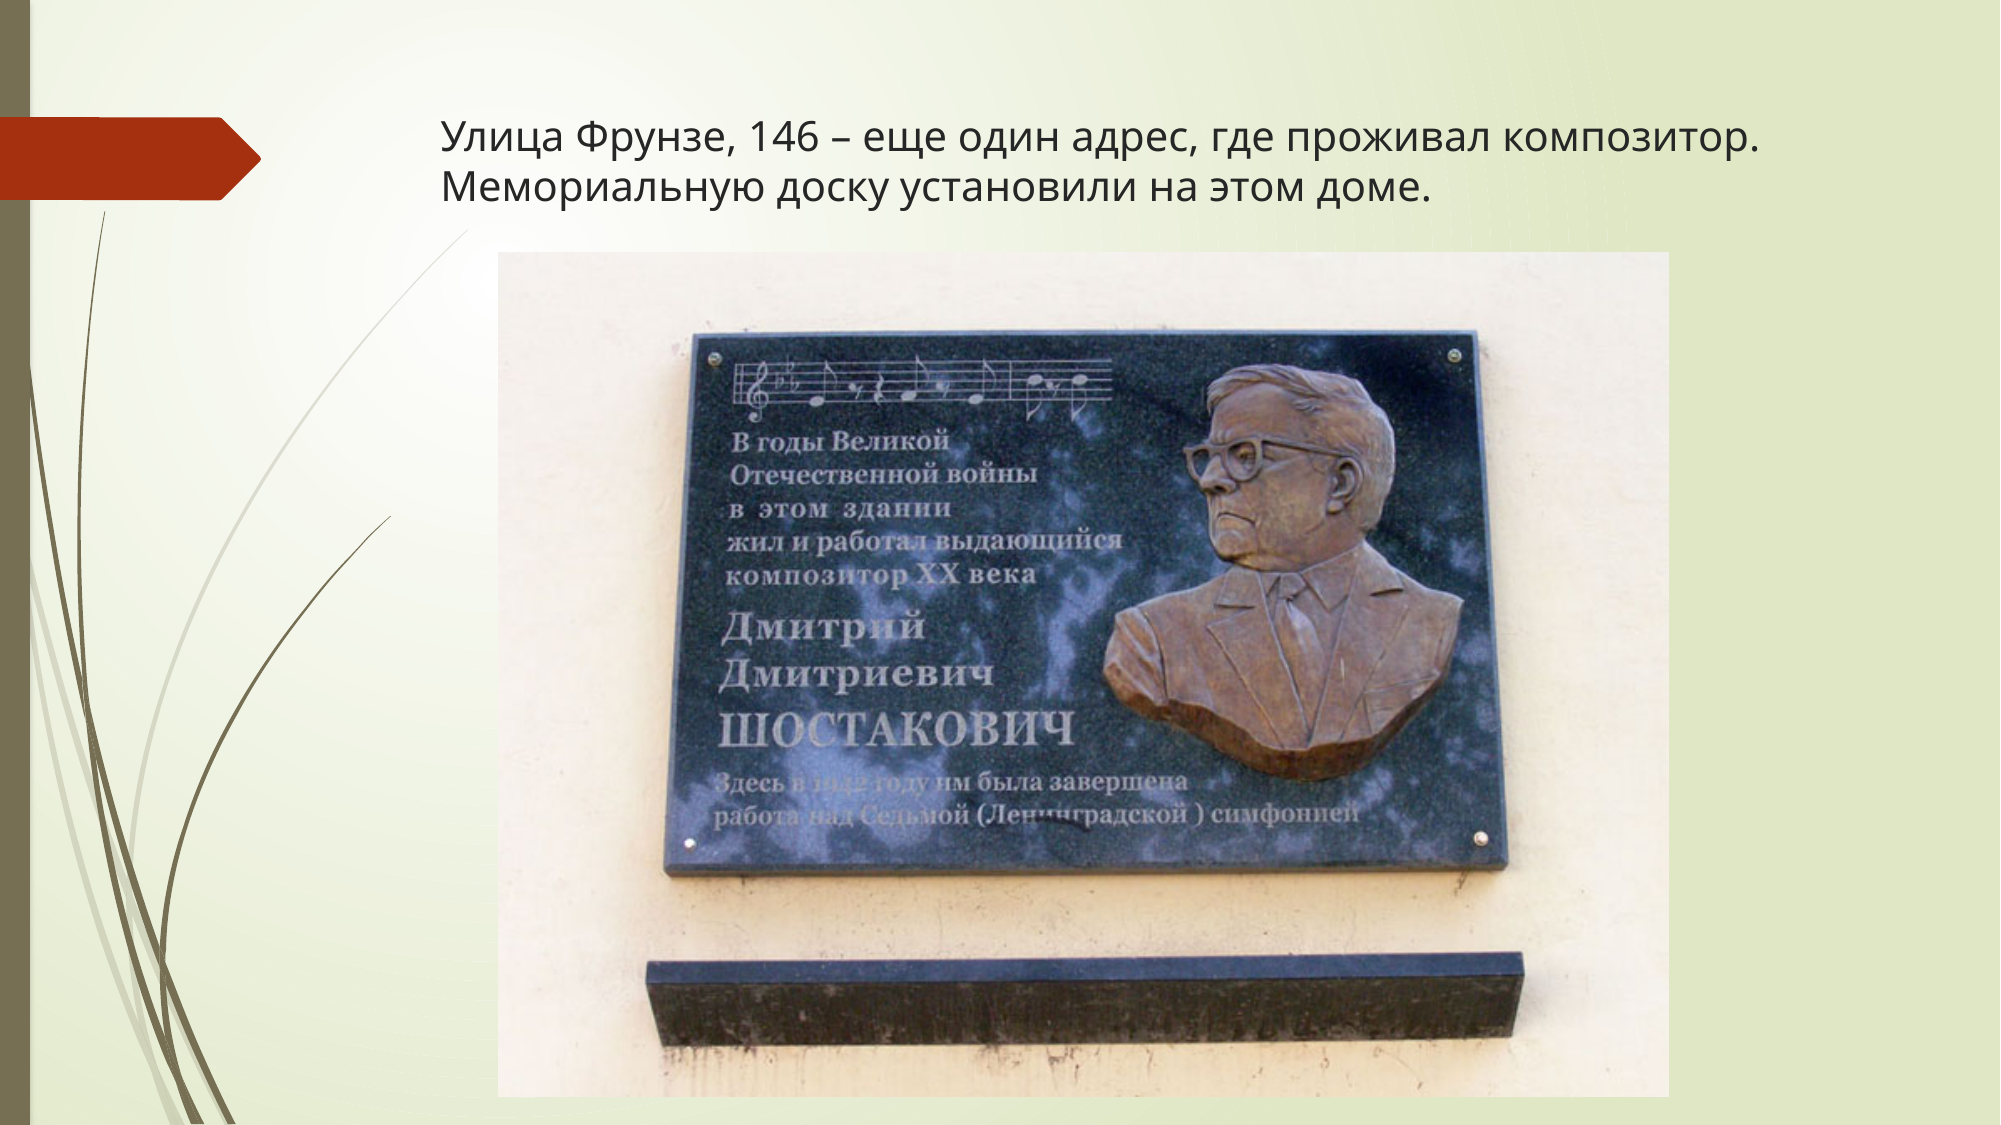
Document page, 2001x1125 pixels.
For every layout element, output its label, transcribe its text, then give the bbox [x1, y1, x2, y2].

title Улица Фрунзе, 146 – еще один адрес, где проживал композитор. Мемориальную доску установили на этом доме. [425, 102, 1888, 313]
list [497, 252, 1669, 1098]
